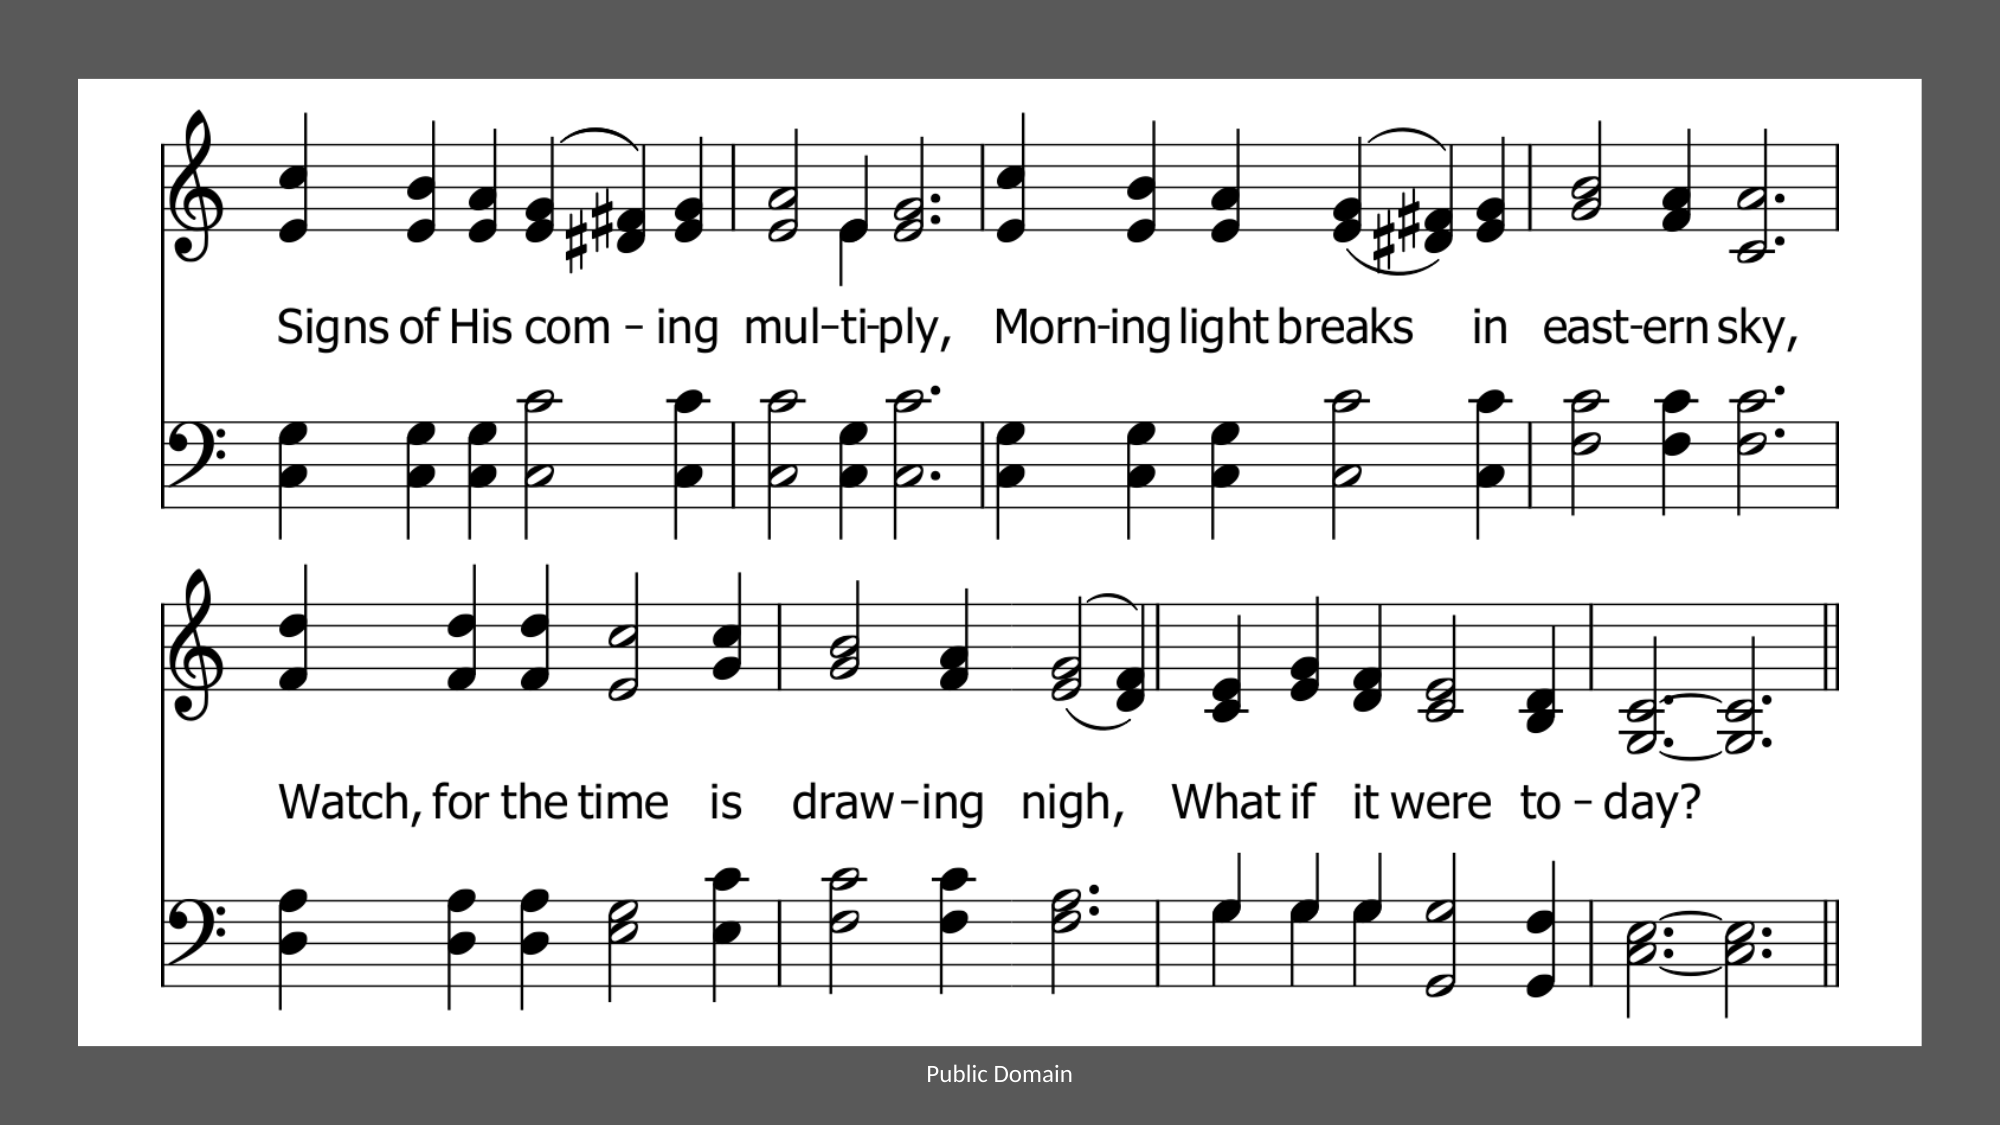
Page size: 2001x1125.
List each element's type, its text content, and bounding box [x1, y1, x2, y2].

footer Public Domain [662, 1042, 1338, 1103]
text_box [77, 78, 1923, 1047]
text_box [0, 0, 2000, 1125]
picture [161, 105, 1839, 1020]
